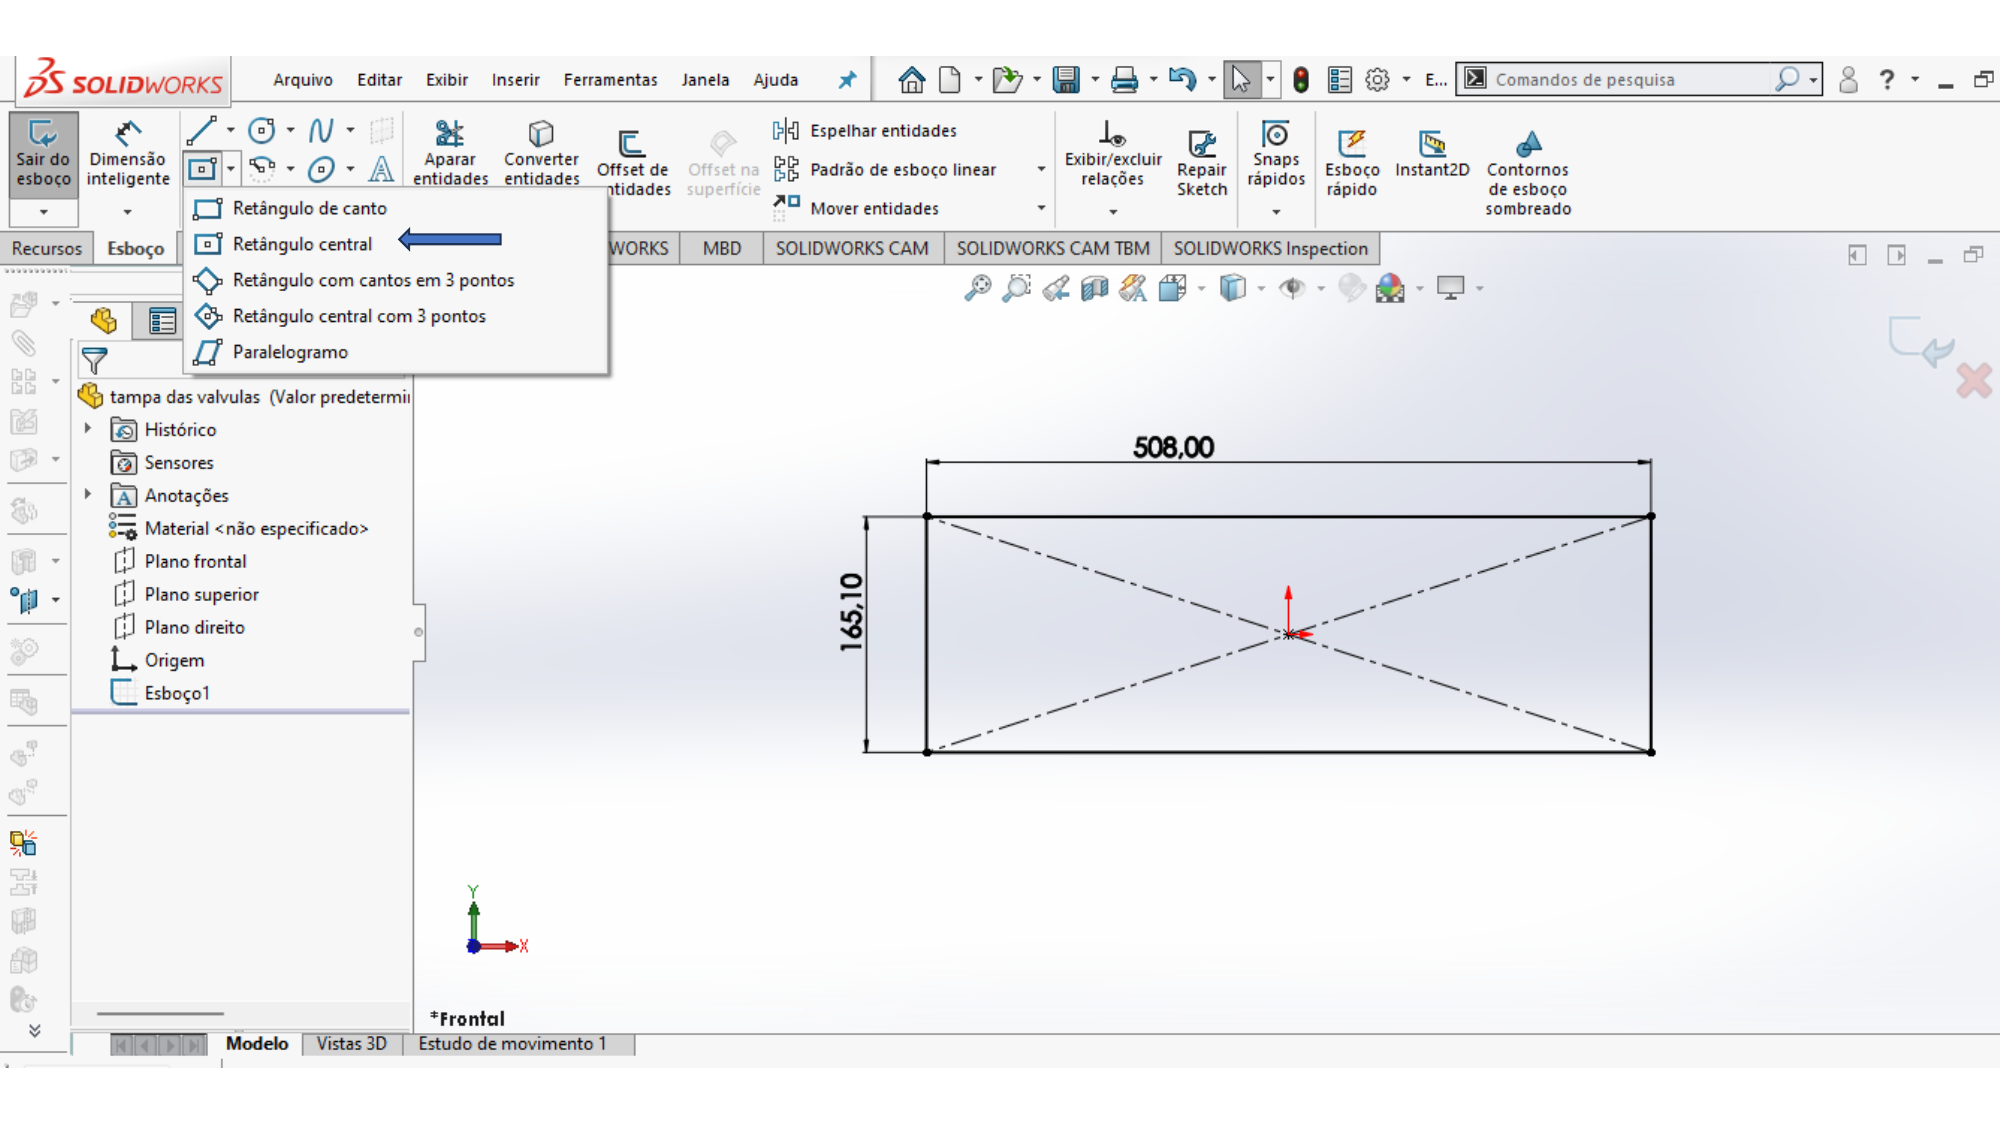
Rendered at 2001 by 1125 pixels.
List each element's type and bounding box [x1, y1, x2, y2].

picture [0, 56, 2000, 1069]
